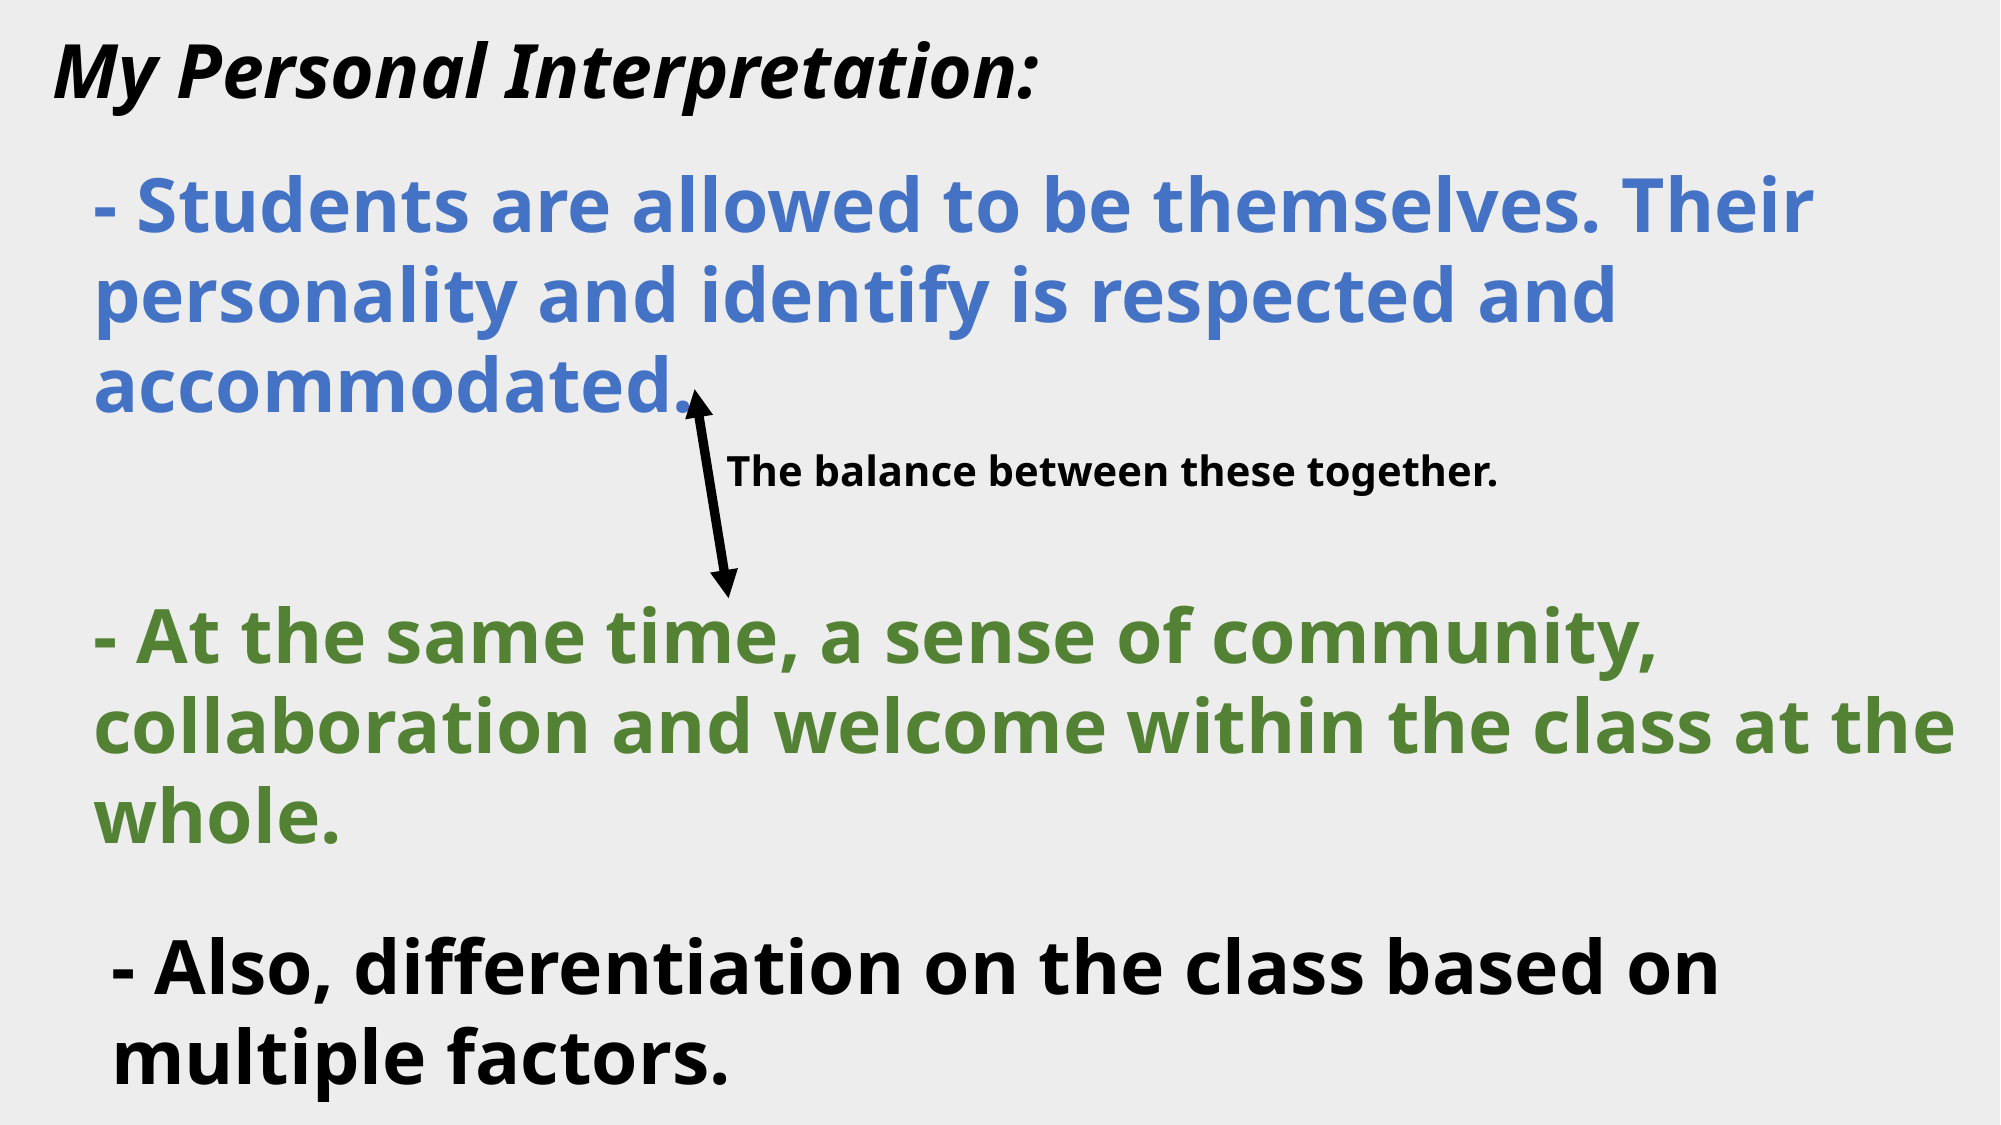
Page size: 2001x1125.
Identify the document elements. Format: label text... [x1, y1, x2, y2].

text_box The balance between these together. [729, 437, 1587, 503]
text_box - Students are allowed to be themselves. Their personality and identify is respected and accommodated. [78, 149, 1983, 435]
text_box - Also, differentiation on the class based on multiple factors. [96, 912, 2000, 1107]
text_box - At the same time, a sense of community, collaboration and welcome within the class at the whole. [78, 581, 1983, 867]
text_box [694, 389, 729, 599]
text_box My Personal Interpretation: [37, 15, 1493, 121]
